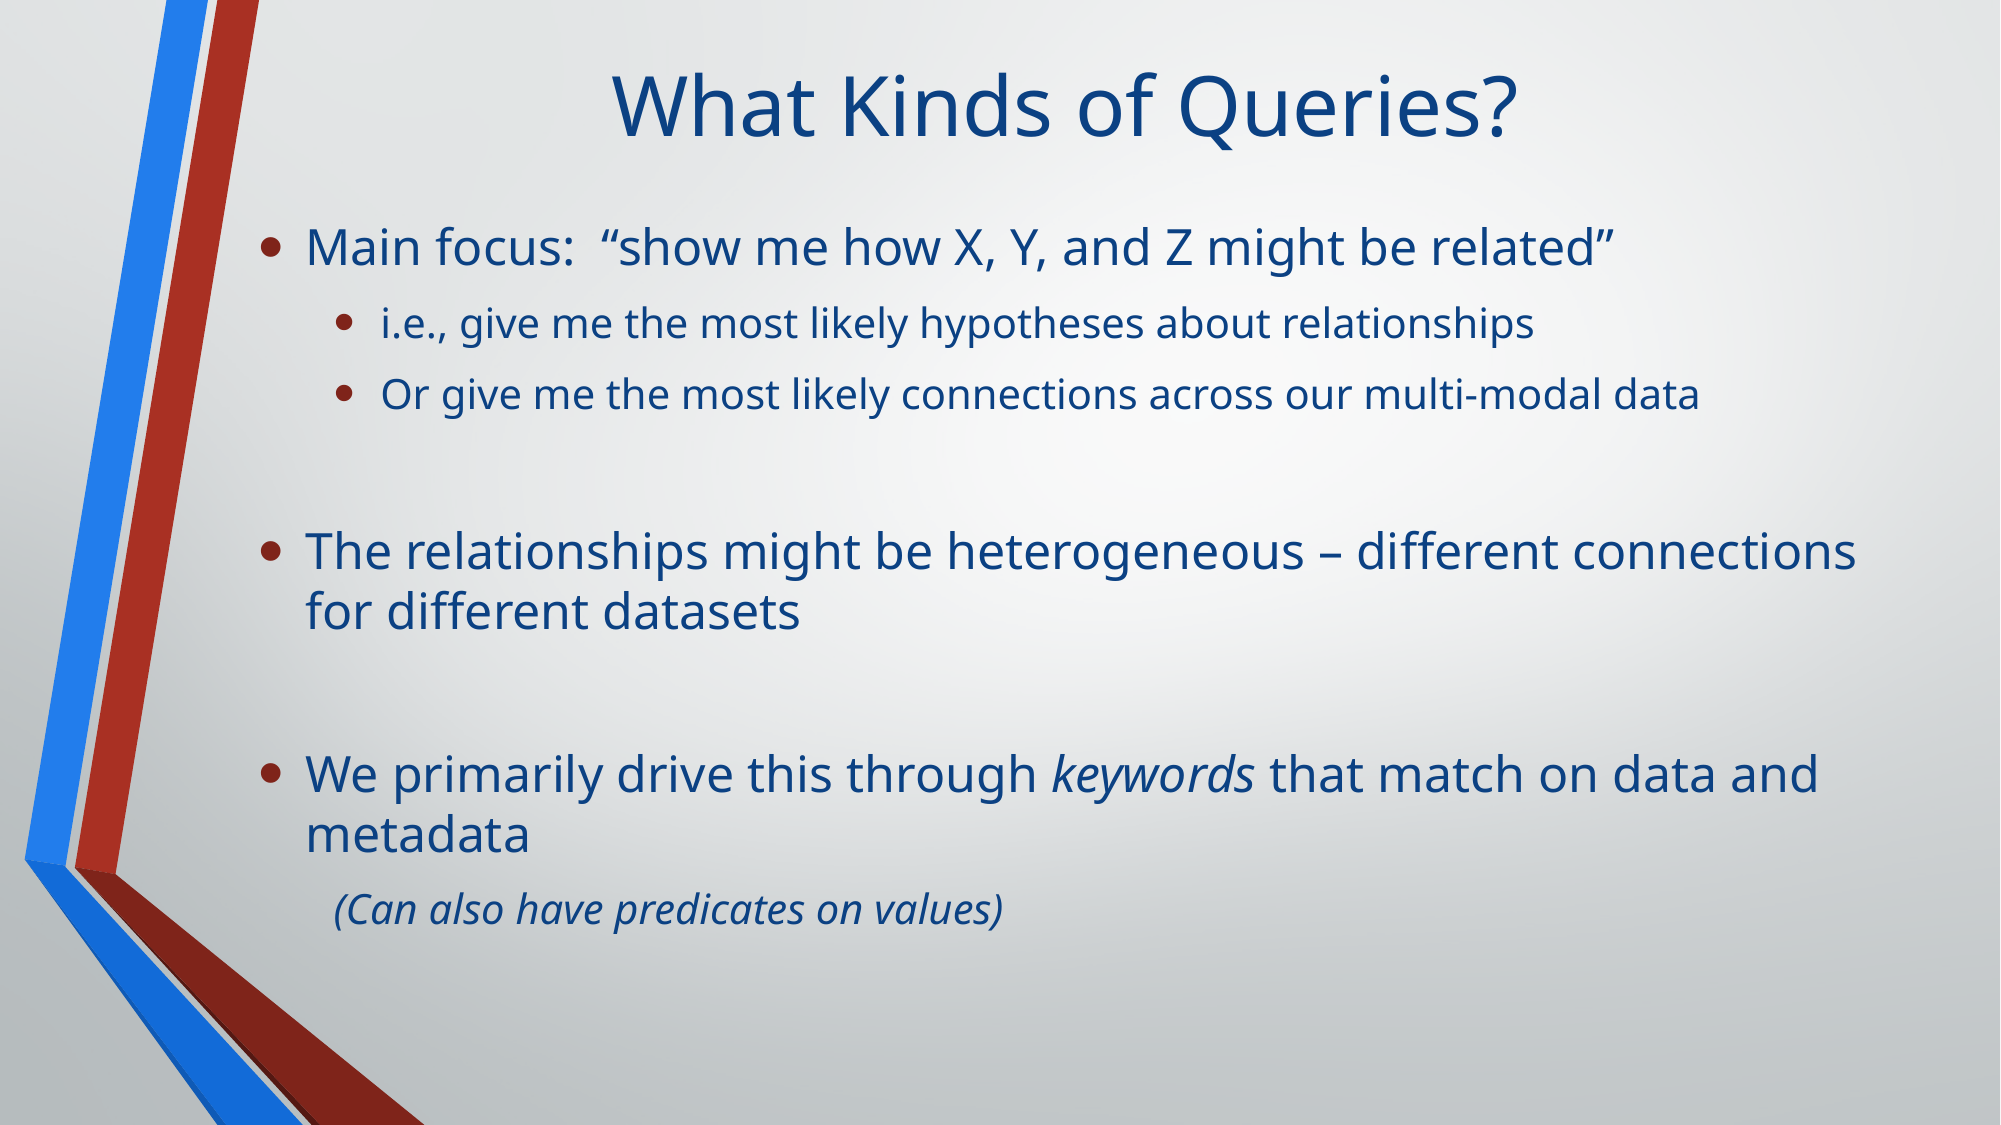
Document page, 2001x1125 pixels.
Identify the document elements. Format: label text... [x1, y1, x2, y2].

title What Kinds of Queries? [243, 39, 1887, 168]
list Main focus: “show me how X, Y, and Z might be related” i.e., give me the most likely hypotheses about relationships Or give me the most likely connections across our multi-modal data The relationships might be heterogeneous – different connections for different datasets We primarily drive this through keywords that match on data and metadata (Can also have predicates on values) [243, 198, 1887, 950]
